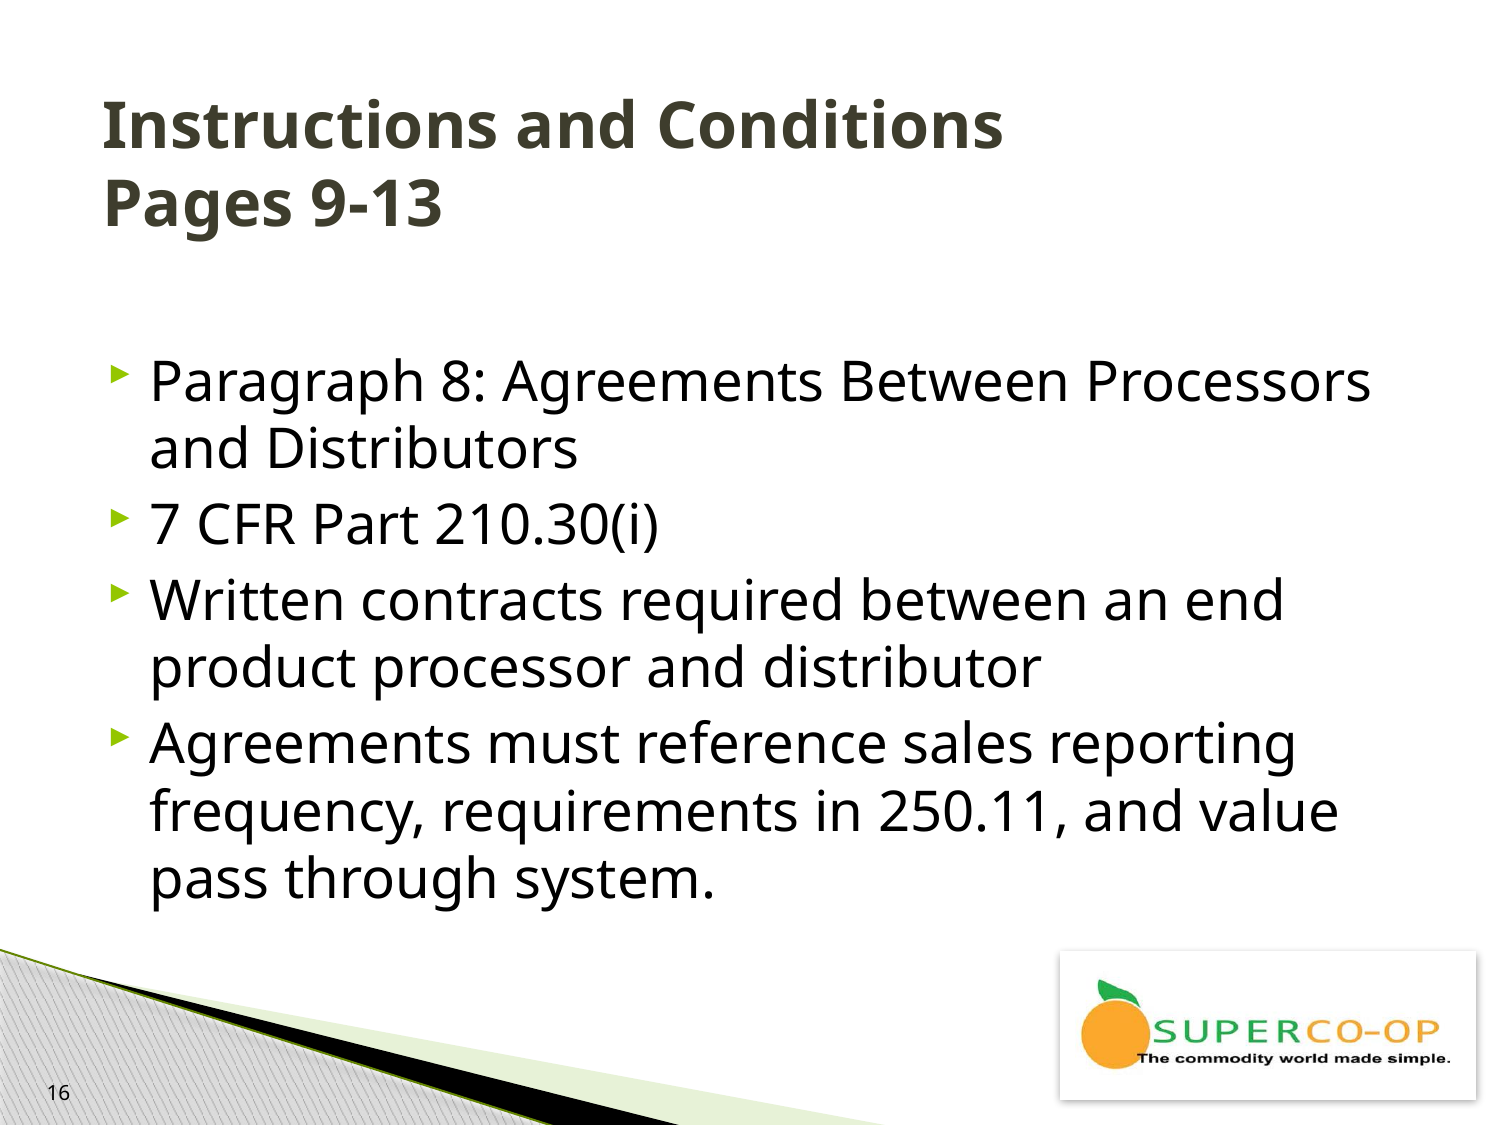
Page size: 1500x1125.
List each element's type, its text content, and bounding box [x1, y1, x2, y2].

title Instructions and Conditions Pages 9-13 [87, 75, 1430, 248]
list Paragraph 8: Agreements Between Processors and Distributors 7 CFR Part 210.30(i) Written contracts required between an end product processor and distributor Agreements must reference sales reporting frequency, requirements in 250.11, and value pass through system. [75, 337, 1418, 937]
slide_number 16 [24, 1055, 85, 1116]
picture [1074, 965, 1462, 1086]
